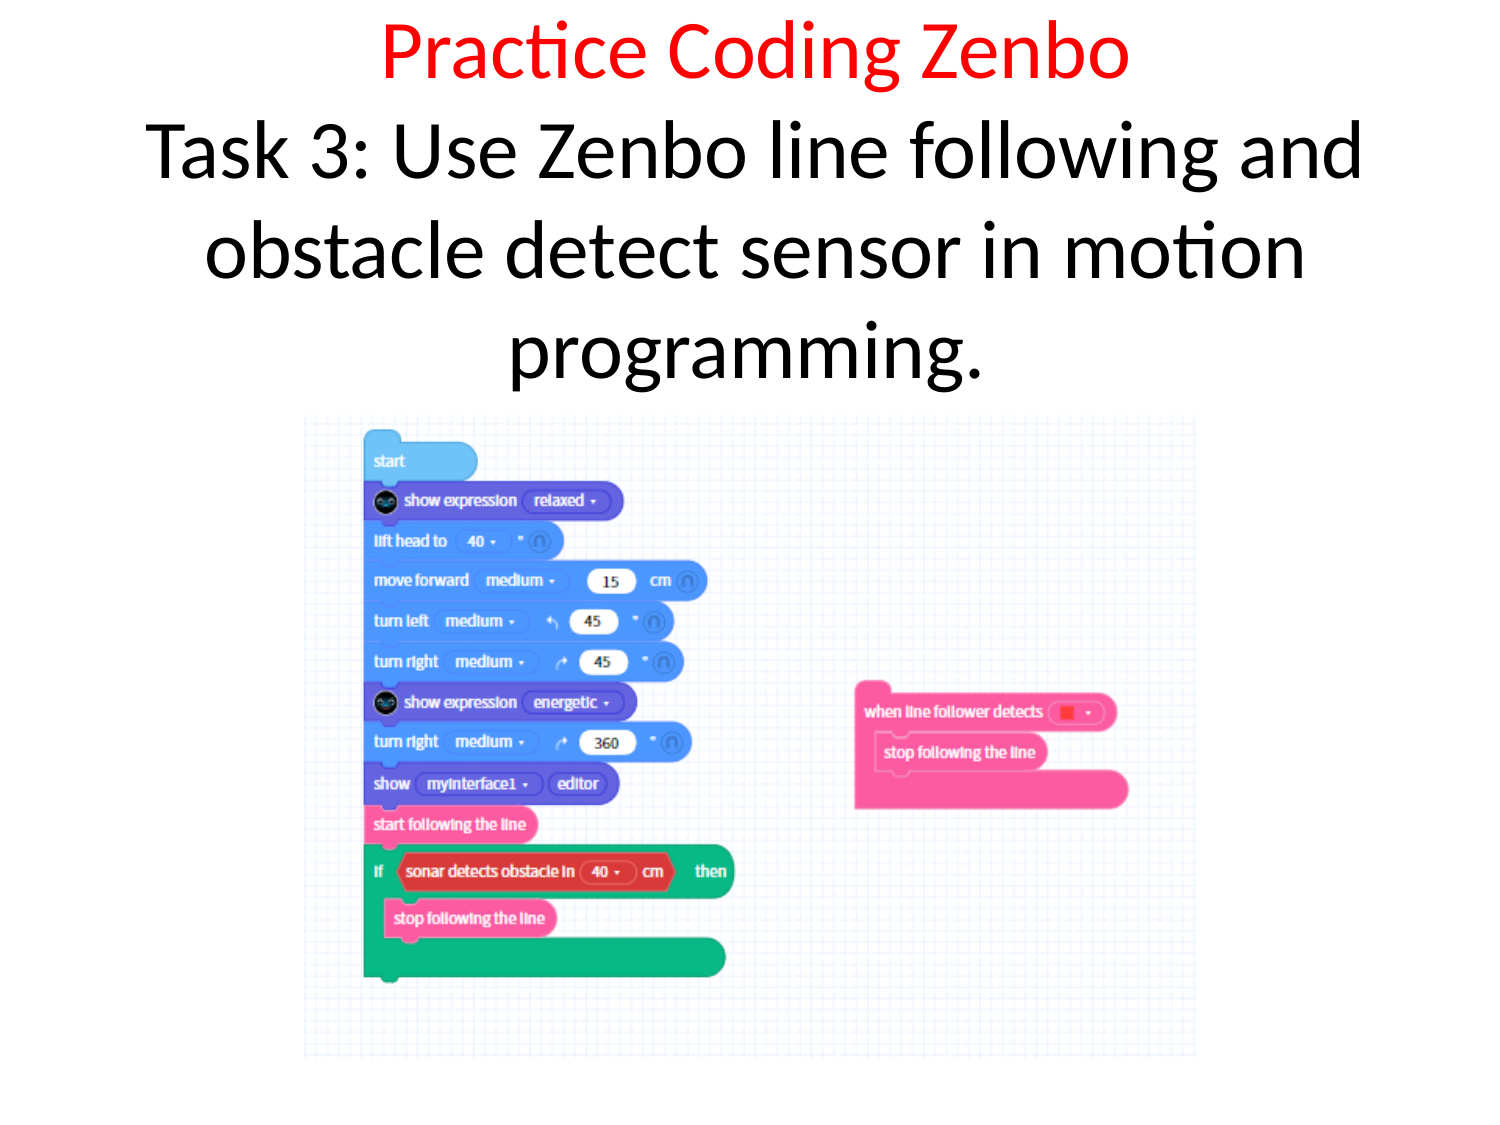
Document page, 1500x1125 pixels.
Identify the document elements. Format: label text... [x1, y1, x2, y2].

title Practice Coding Zenbo Task 3: Use Zenbo line following and obstacle detect sensor in motion programming. [49, 74, 1463, 317]
picture [302, 414, 1198, 1059]
